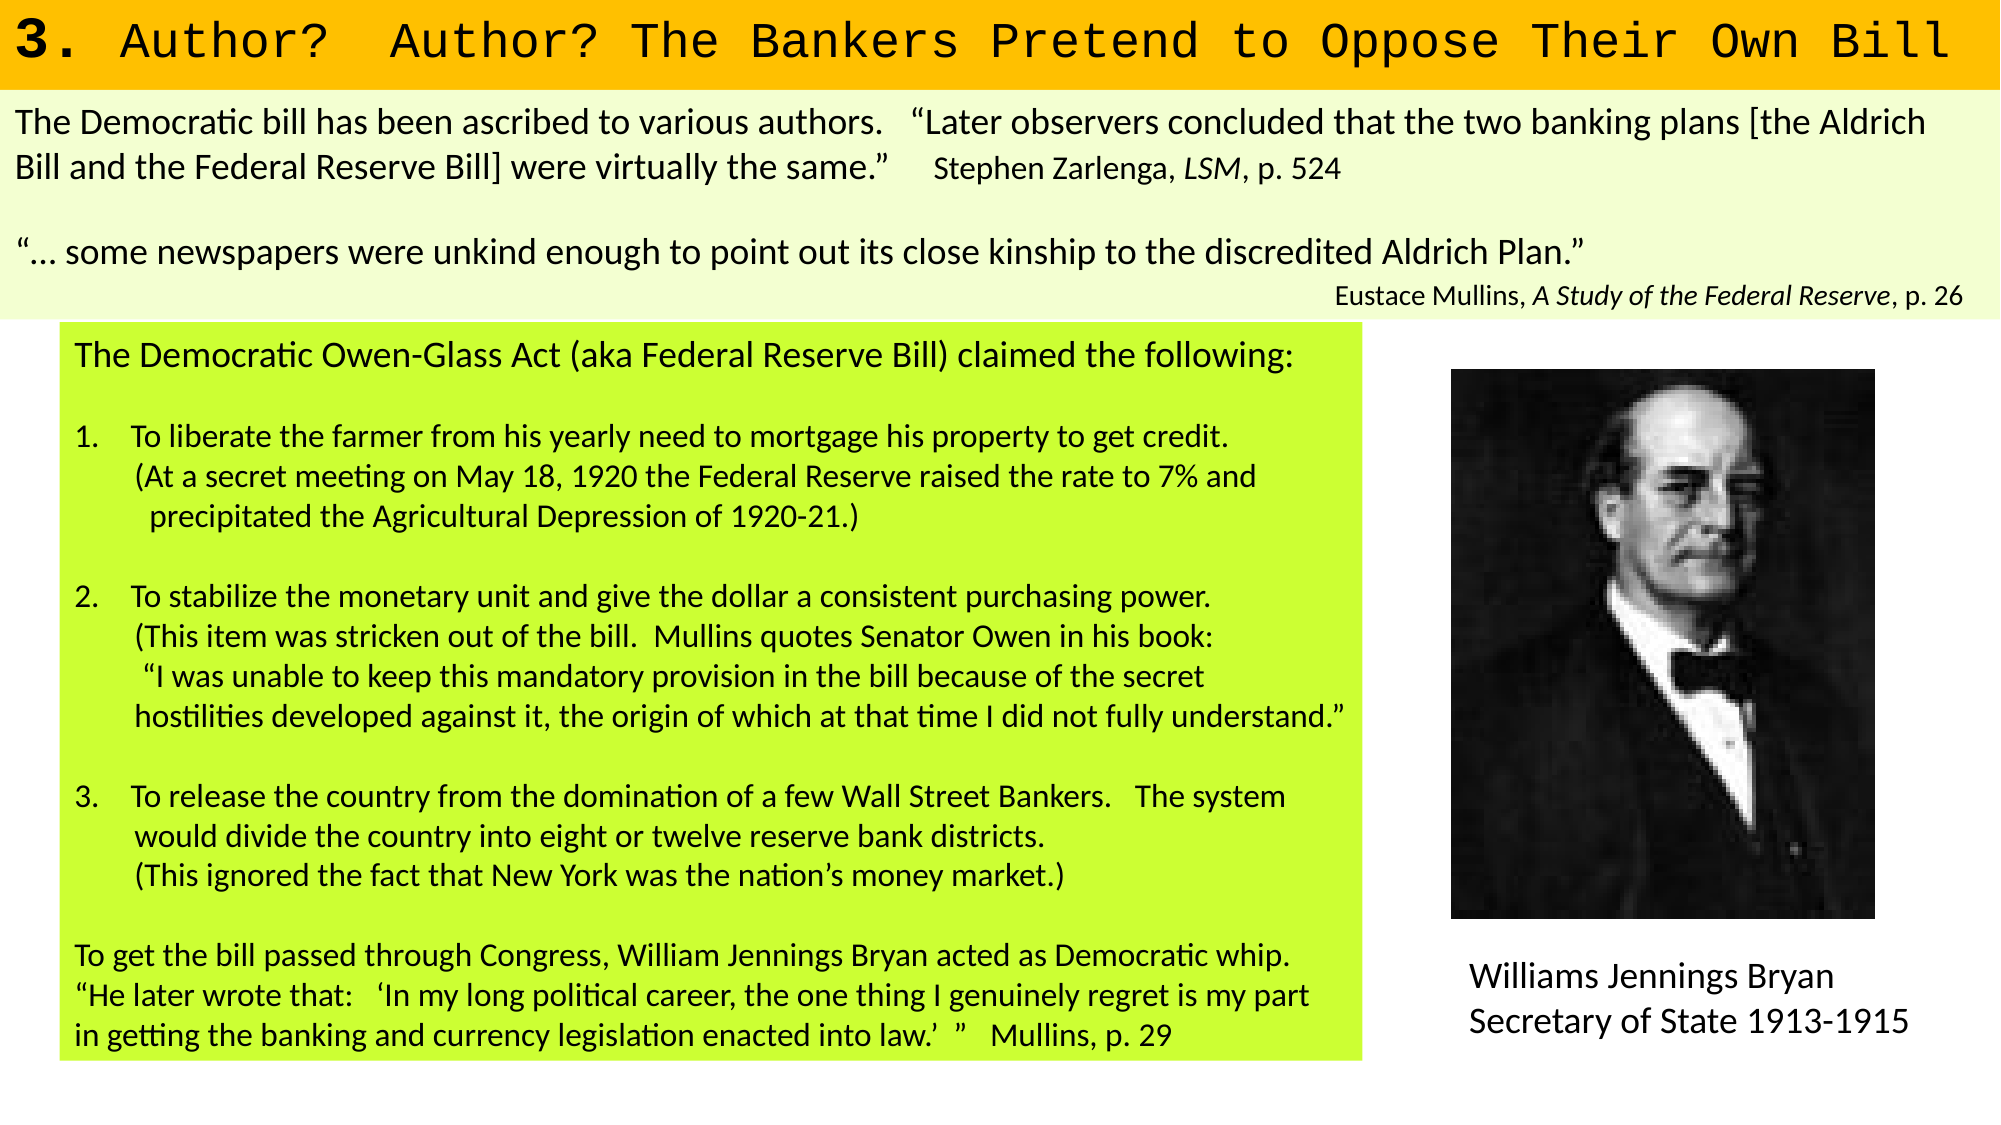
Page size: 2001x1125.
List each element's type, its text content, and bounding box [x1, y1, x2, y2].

text_box The Democratic Owen-Glass Act (aka Federal Reserve Bill) claimed the following: To liberate the farmer from his yearly need to mortgage his property to get credit. (At a secret meeting on May 18, 1920 the Federal Reserve raised the rate to 7% and precipitated the Agricultural Depression of 1920-21.) To stabilize the monetary unit and give the dollar a consistent purchasing power. (This item was stricken out of the bill. Mullins quotes Senator Owen in his book: “I was unable to keep this mandatory provision in the bill because of the secret hostilities developed against it, the origin of which at that time I did not fully understand.” To release the country from the domination of a few Wall Street Bankers. The system would divide the country into eight or twelve reserve bank districts. (This ignored the fact that New York was the nation’s money market.) To get the bill passed through Congress, William Jennings Bryan acted as Democratic whip. “He later wrote that: ‘In my long political career, the one thing I genuinely regret is my part in getting the banking and currency legislation enacted into law.’ ” Mullins, p. 29 [59, 322, 1363, 1061]
picture [1451, 369, 1875, 919]
text_box 3. Author? Author? The Bankers Pretend to Oppose Their Own Bill [0, 0, 2000, 89]
text_box Williams Jennings Bryan Secretary of State 1913-1915 [1454, 943, 1926, 1049]
text_box The Democratic bill has been ascribed to various authors. “Later observers concluded that the two banking plans [the Aldrich Bill and the Federal Reserve Bill] were virtually the same.” Stephen Zarlenga, LSM, p. 524 “… some newspapers were unkind enough to point out its close kinship to the discredited Aldrich Plan.” Eustace Mullins, A Study of the Federal Reserve, p. 26 [0, 89, 2000, 320]
